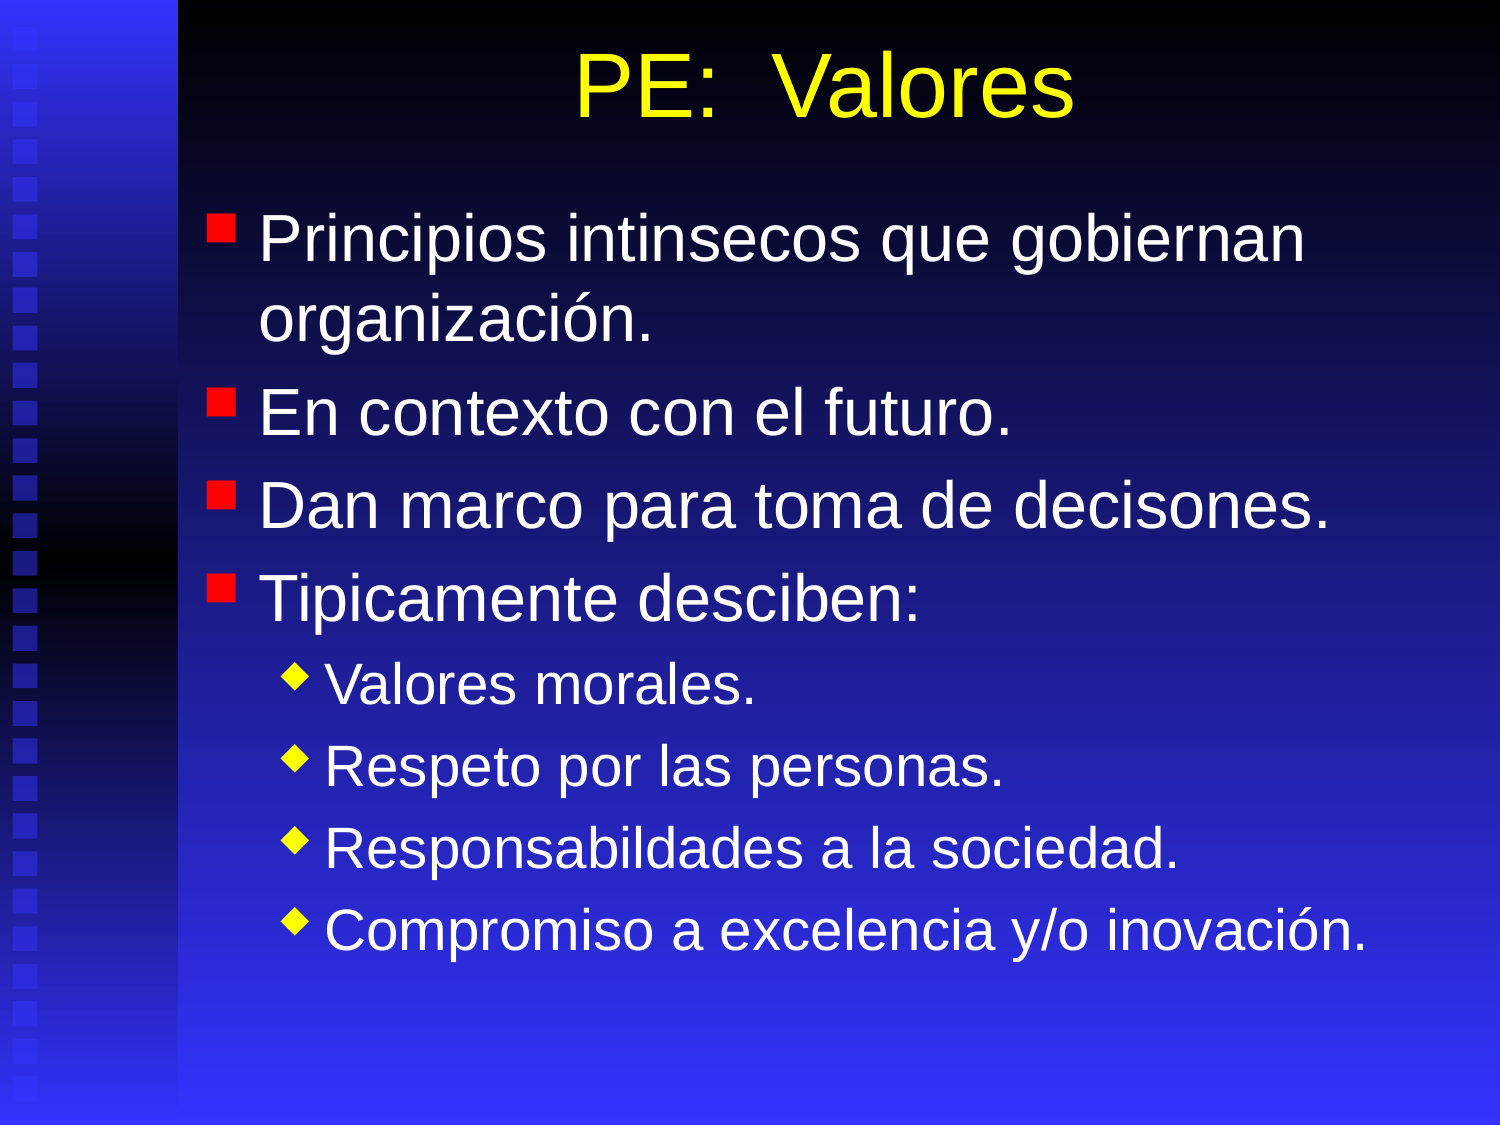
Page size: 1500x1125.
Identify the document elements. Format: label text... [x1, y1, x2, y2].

list Principios intinsecos que gobiernan organización. En contexto con el futuro. Dan marco para toma de decisones. Tipicamente desciben: Valores morales. Respeto por las personas. Responsabildades a la sociedad. Compromiso a excelencia y/o inovación. [187, 187, 1468, 995]
title PE: Valores [187, 0, 1463, 176]
